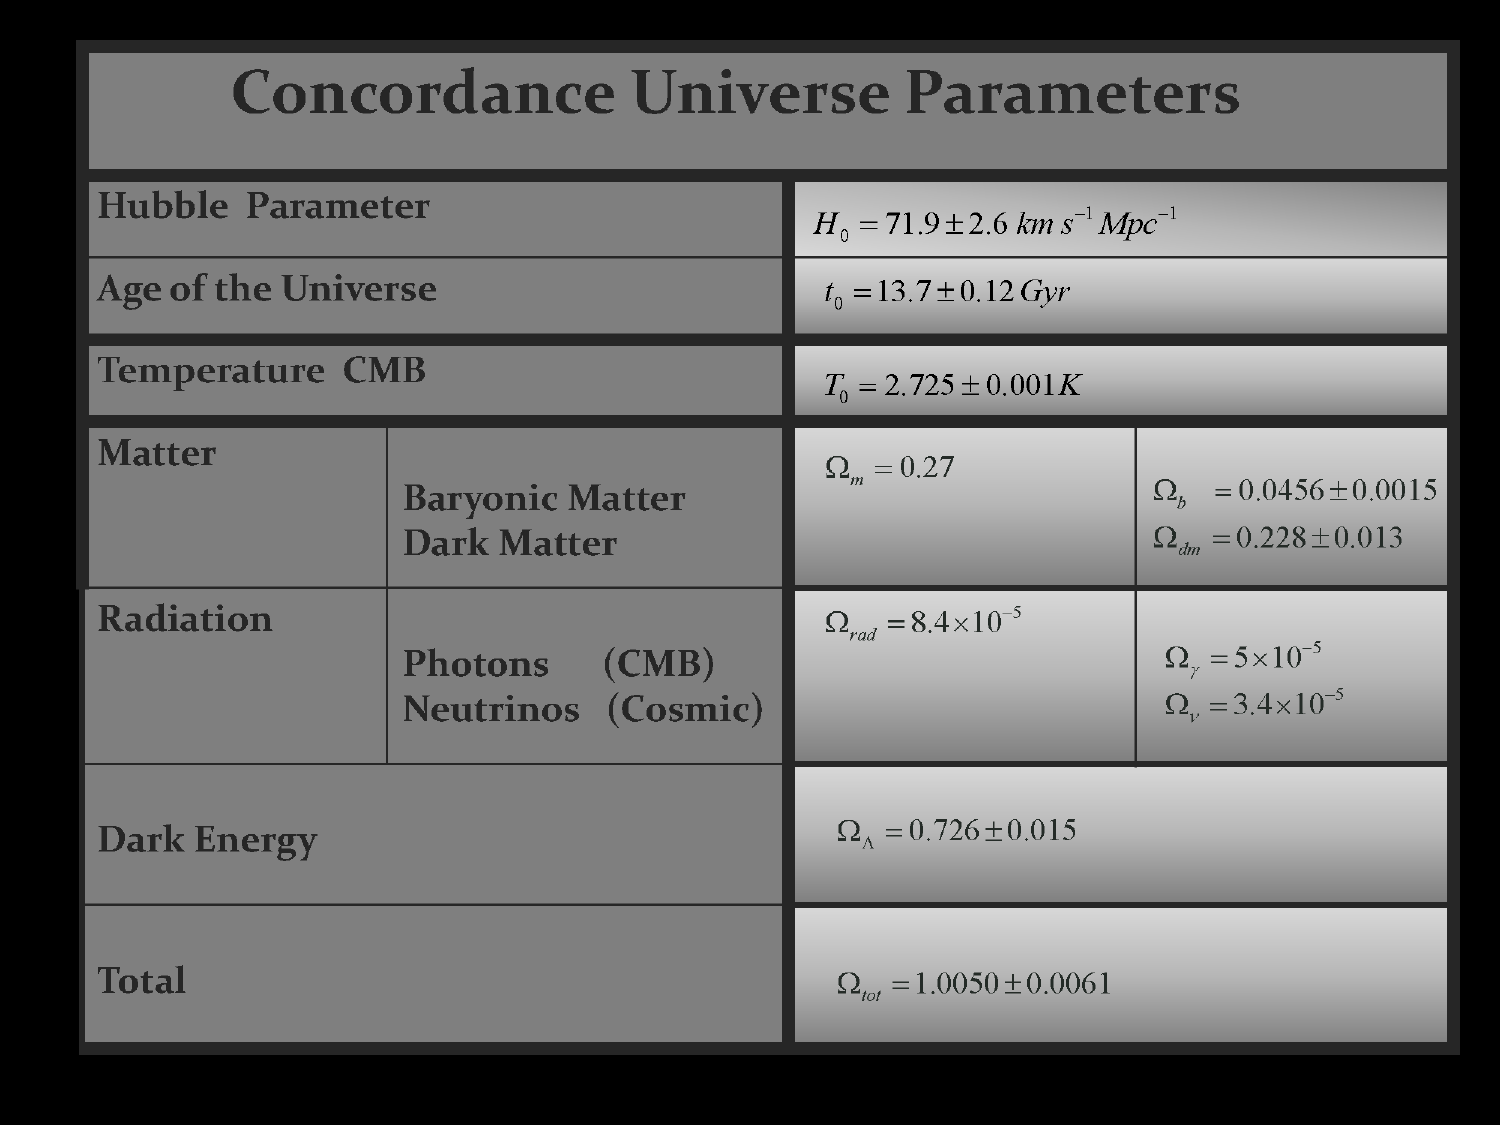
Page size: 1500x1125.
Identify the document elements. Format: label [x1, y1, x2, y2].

list [0, 0, 1500, 1125]
